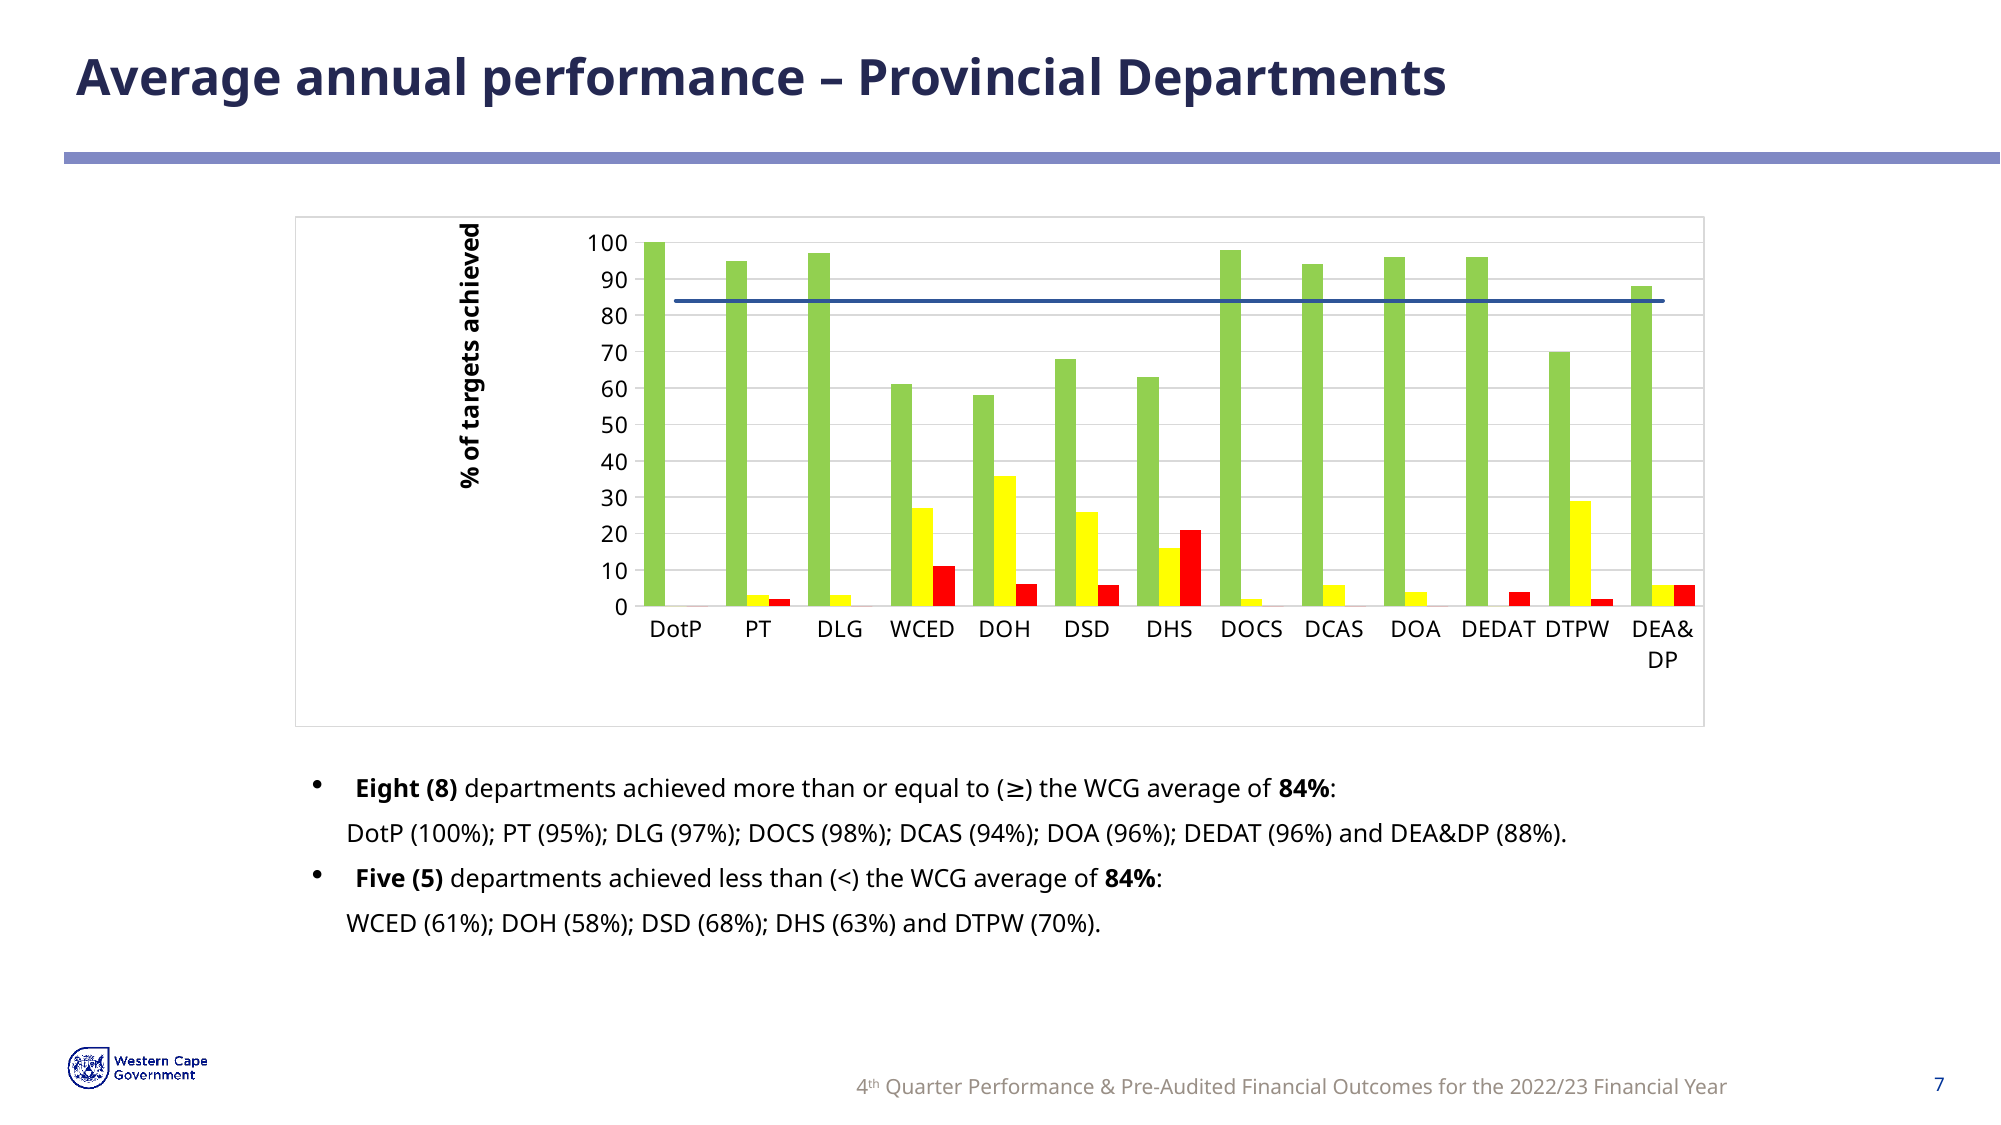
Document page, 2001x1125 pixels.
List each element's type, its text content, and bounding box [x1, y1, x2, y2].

slide_number 7 [1832, 1061, 1945, 1099]
chart [294, 215, 1706, 728]
picture [64, 152, 2000, 164]
footer 4th Quarter Performance & Pre-Audited Financial Outcomes for the 2022/23 Financial Year [856, 1061, 1790, 1099]
picture [53, 1032, 237, 1103]
text_box Eight (8) departments achieved more than or equal to (≥) the WCG average of 84%: DotP (100%); PT (95%); DLG (97%); DOCS (98%); DCAS (94%); DOA (96%); DEDAT (96%) and DEA&DP (88%). Five (5) departments achieved less than (<) the WCG average of 84%: WCED (61%); DOH (58%); DSD (68%); DHS (63%) and DTPW (70%). [298, 750, 1709, 945]
title Average annual performance – Provincial Departments [64, 29, 1945, 122]
